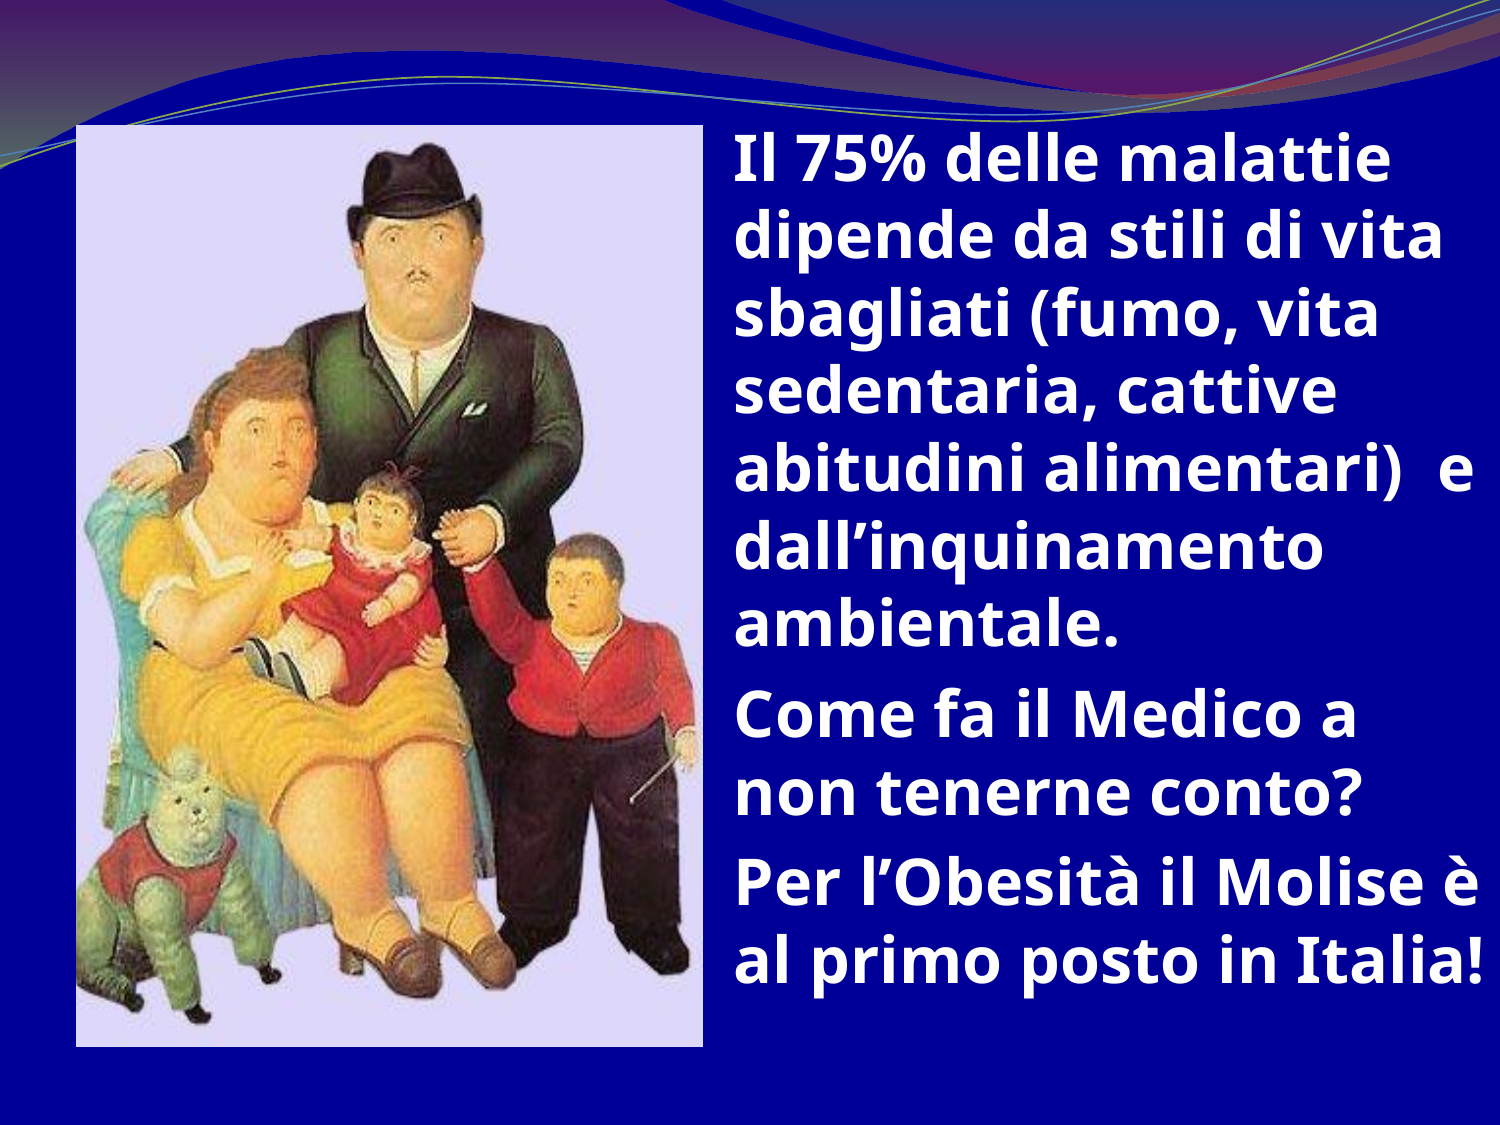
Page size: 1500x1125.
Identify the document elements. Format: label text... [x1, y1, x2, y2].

list Il 75% delle malattie dipende da stili di vita sbagliati (fumo, vita sedentaria, cattive abitudini alimentari) e dall’inquinamento ambientale. Come fa il Medico a non tenerne conto? Per l’Obesità il Molise è al primo posto in Italia! [726, 42, 1500, 1083]
picture [76, 125, 703, 1047]
